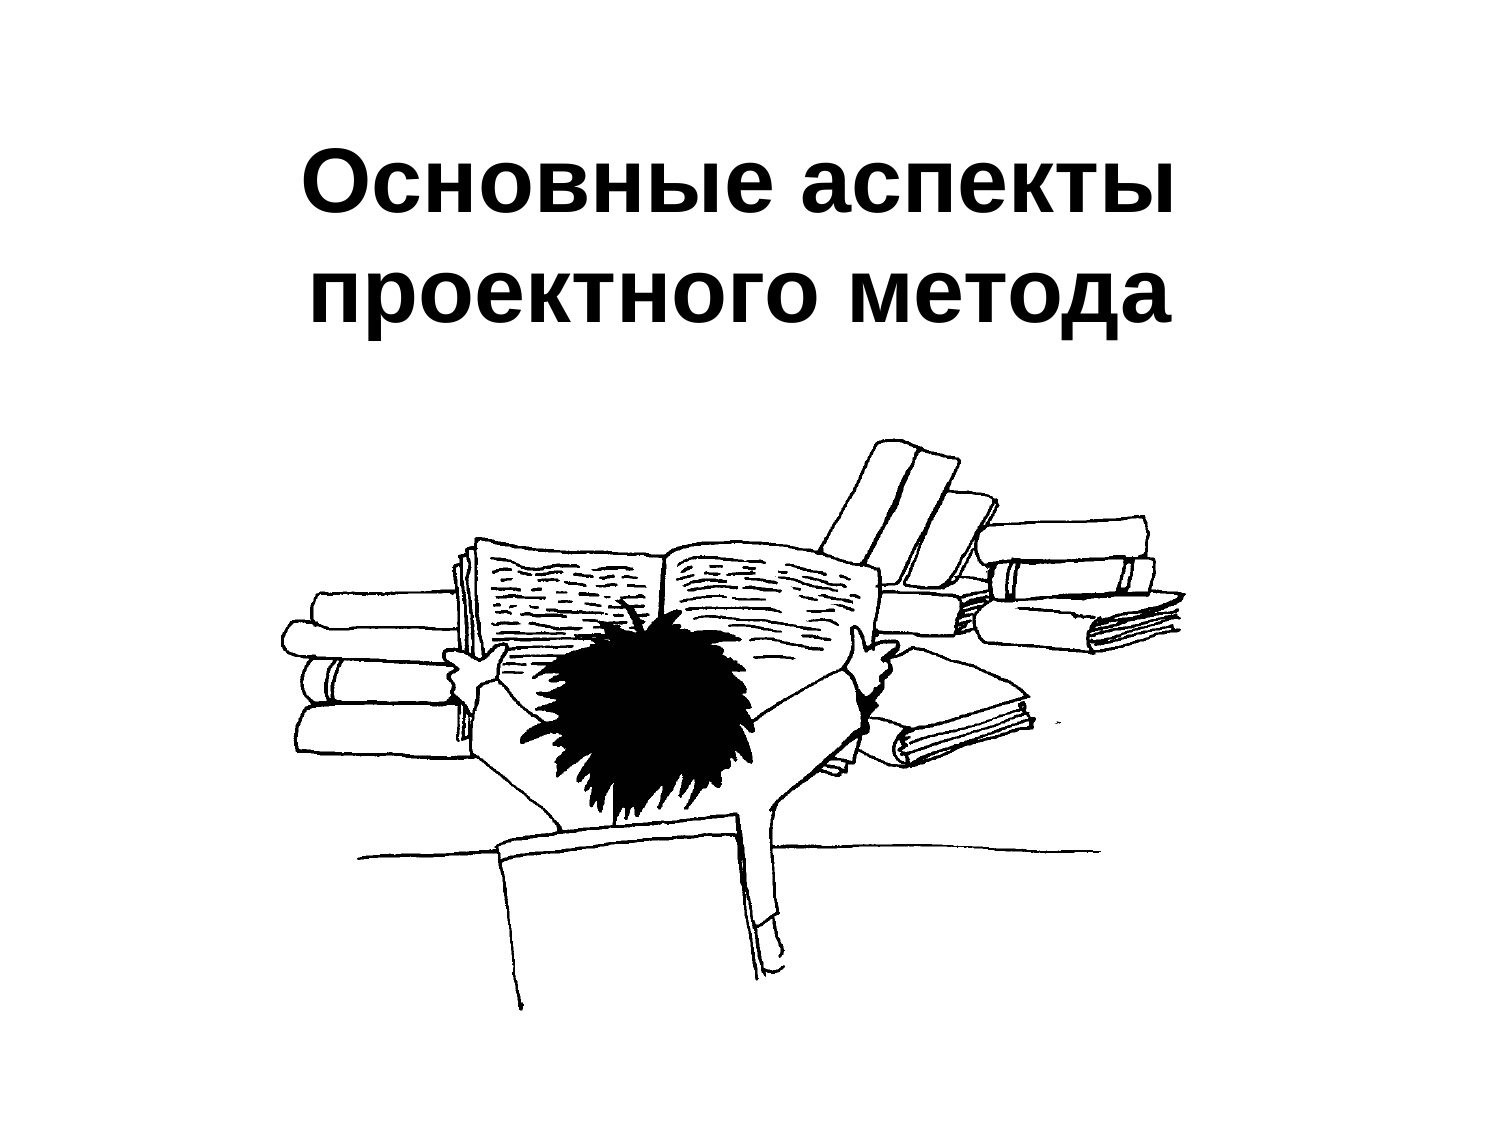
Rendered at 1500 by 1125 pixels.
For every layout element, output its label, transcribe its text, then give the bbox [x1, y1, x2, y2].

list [241, 408, 1212, 1053]
title Основные аспекты проектного метода [64, 137, 1415, 325]
